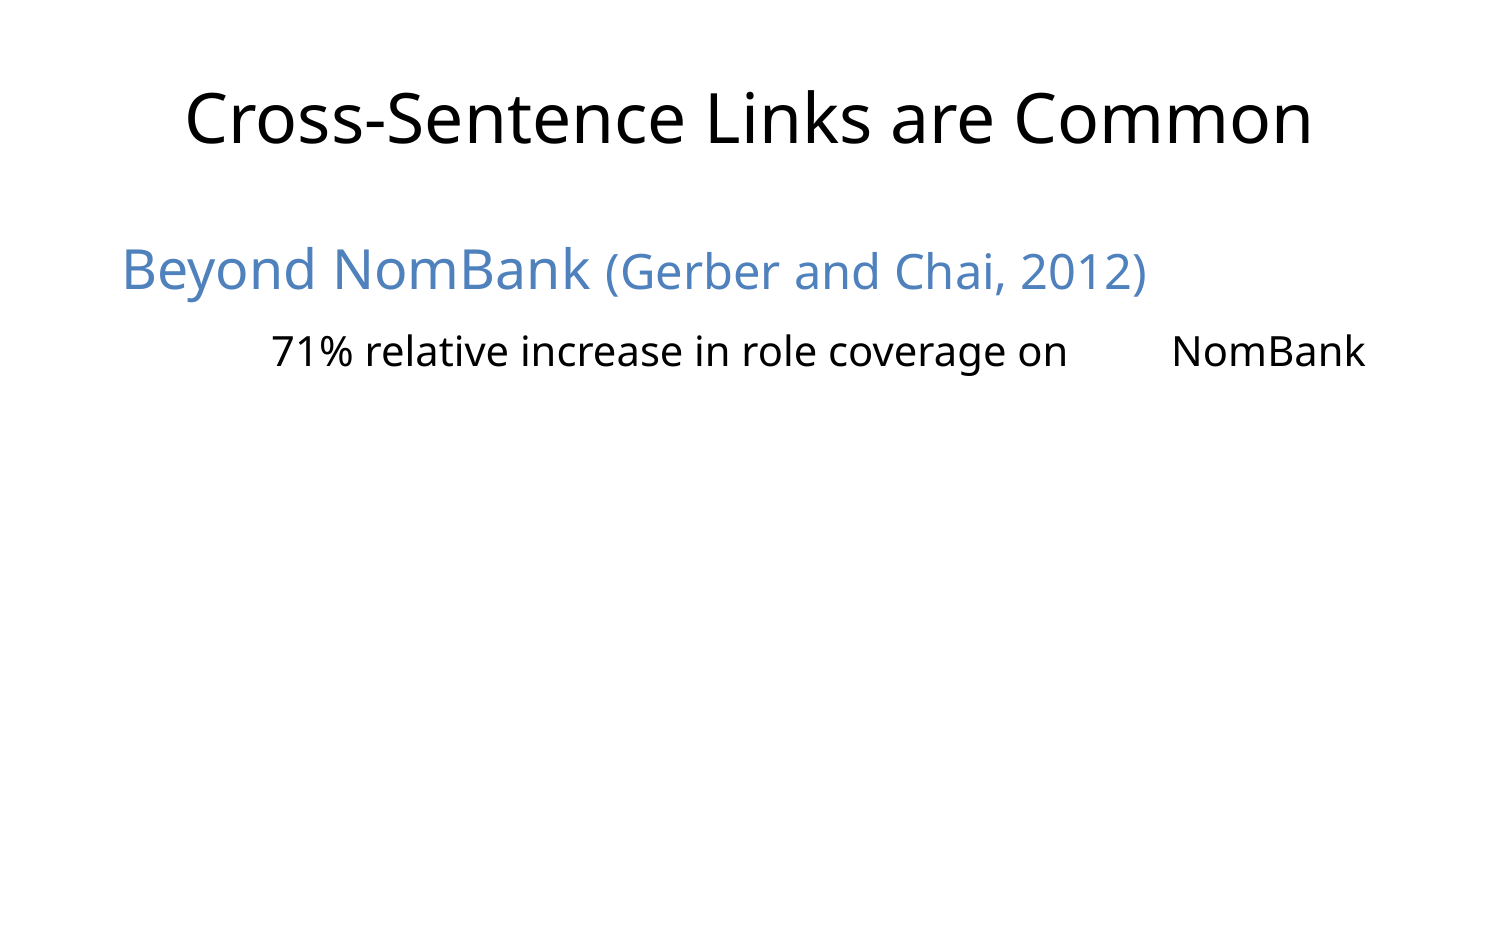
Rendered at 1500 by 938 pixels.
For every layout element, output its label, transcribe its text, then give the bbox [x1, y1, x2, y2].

list Beyond NomBank (Gerber and Chai, 2012) 71% relative increase in role coverage on NomBank [75, 218, 1425, 838]
title Cross-Sentence Links are Common [75, 37, 1425, 194]
